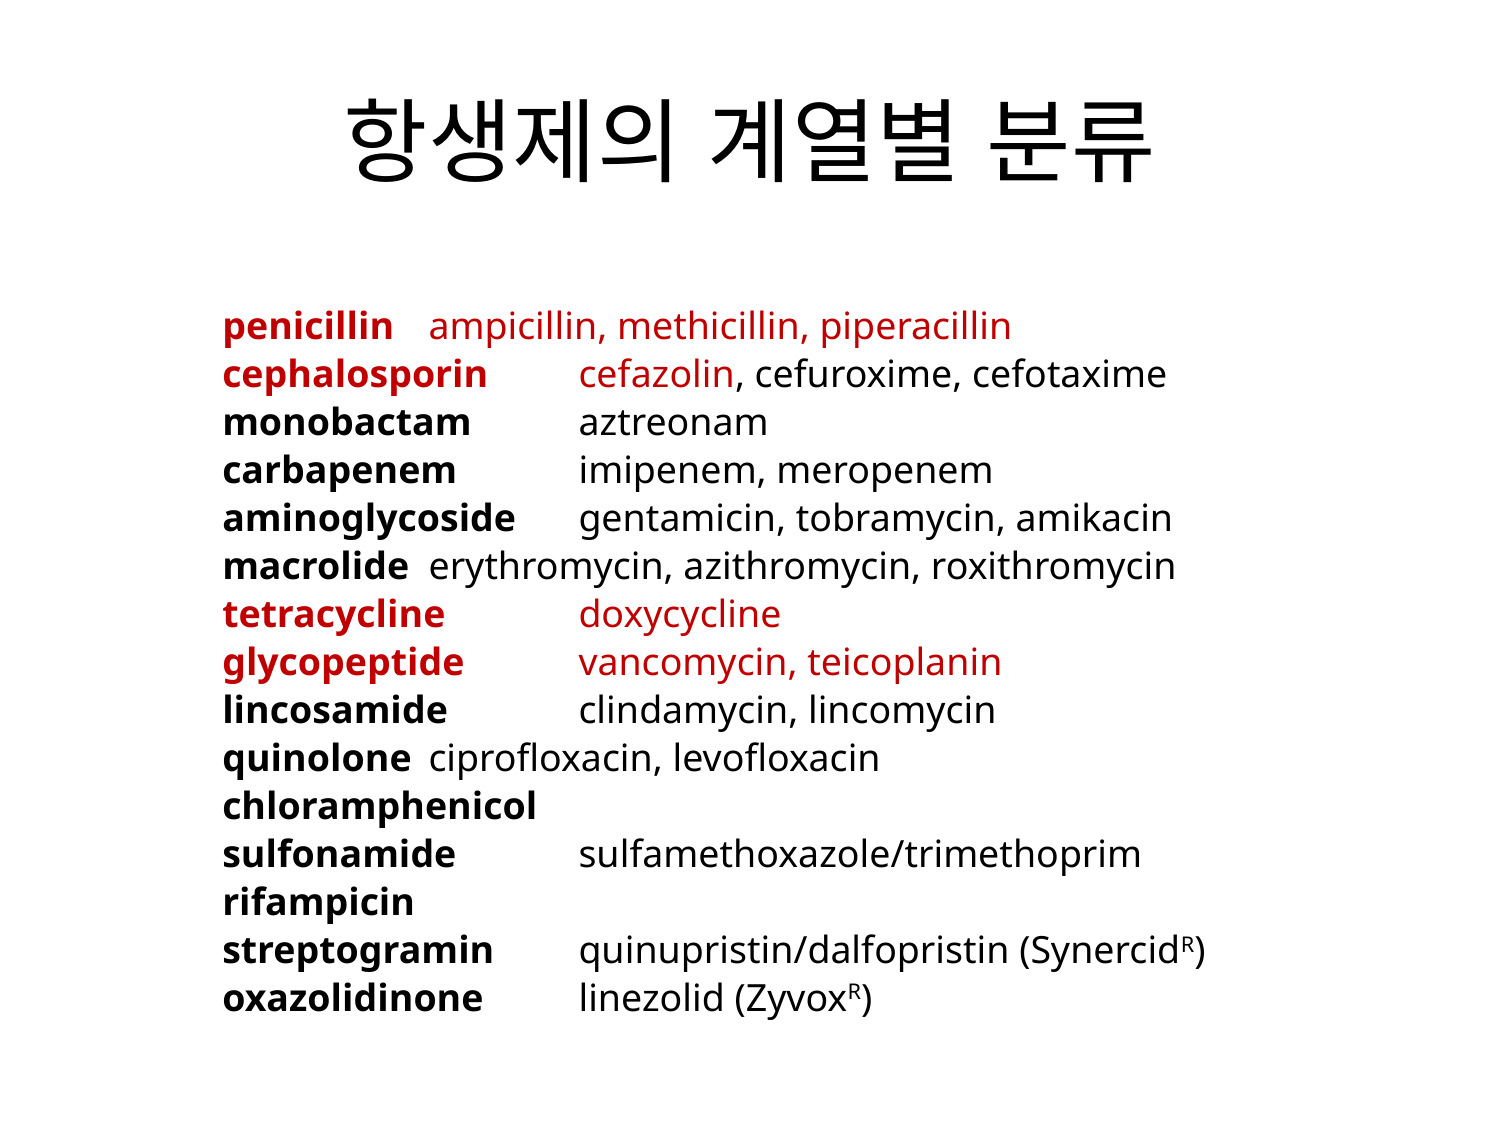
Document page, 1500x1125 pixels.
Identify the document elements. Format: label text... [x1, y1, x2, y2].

title 항생제의 계열별 분류 [75, 45, 1425, 233]
list penicillin ampicillin, methicillin, piperacillin cephalosporin cefazolin, cefuroxime, cefotaxime monobactam aztreonam carbapenem imipenem, meropenem aminoglycoside gentamicin, tobramycin, amikacin macrolide erythromycin, azithromycin, roxithromycin tetracycline doxycycline glycopeptide vancomycin, teicoplanin lincosamide clindamycin, lincomycin quinolone ciprofloxacin, levofloxacin chloramphenicol sulfonamide sulfamethoxazole/trimethoprim rifampicin streptogramin quinupristin/dalfopristin (SynercidR) oxazolidinone linezolid (ZyvoxR) [207, 299, 1483, 1050]
